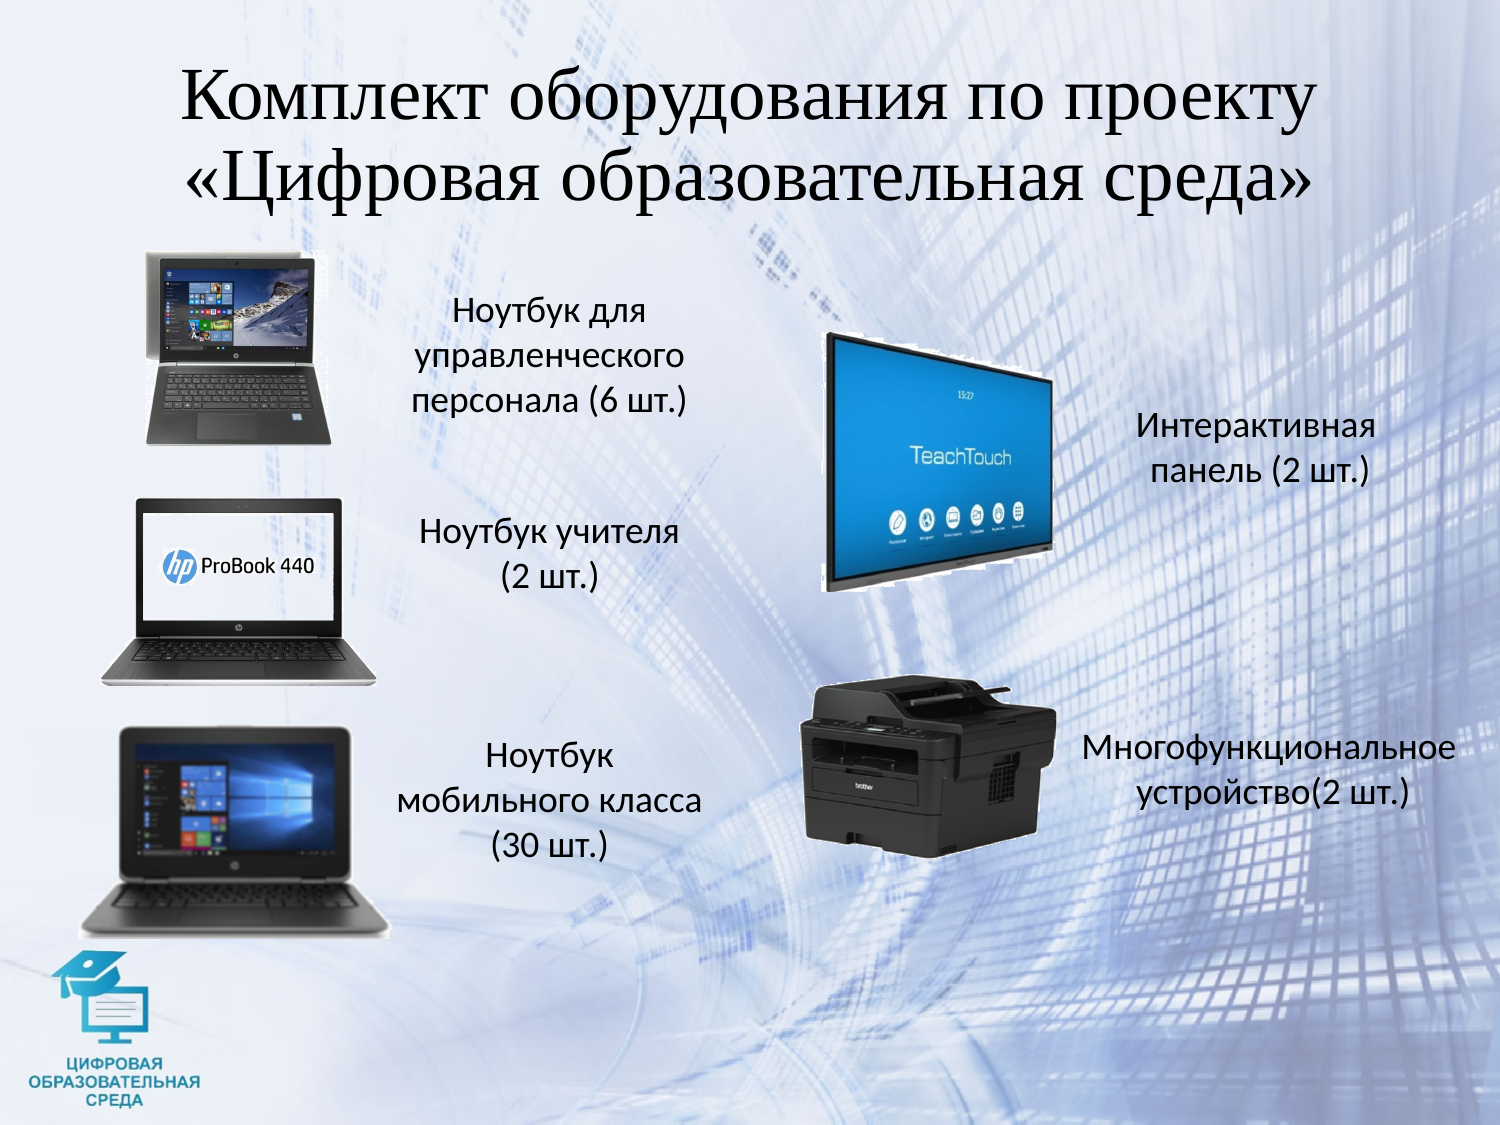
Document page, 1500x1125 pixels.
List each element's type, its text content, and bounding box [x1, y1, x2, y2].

text_box Многофункциональное устройство(2 шт.) [1066, 714, 1480, 819]
text_box Ноутбук учителя (2 шт.) [377, 498, 722, 604]
picture [0, 0, 1500, 1125]
text_box Ноутбук для управленческого персонала (6 шт.) [377, 277, 722, 428]
text_box Интерактивная панель (2 шт.) [1120, 392, 1400, 498]
title Комплект оборудования по проекту «Цифровая образовательная среда» [103, 48, 1397, 224]
text_box Ноутбук мобильного класса (30 шт.) [377, 722, 722, 873]
